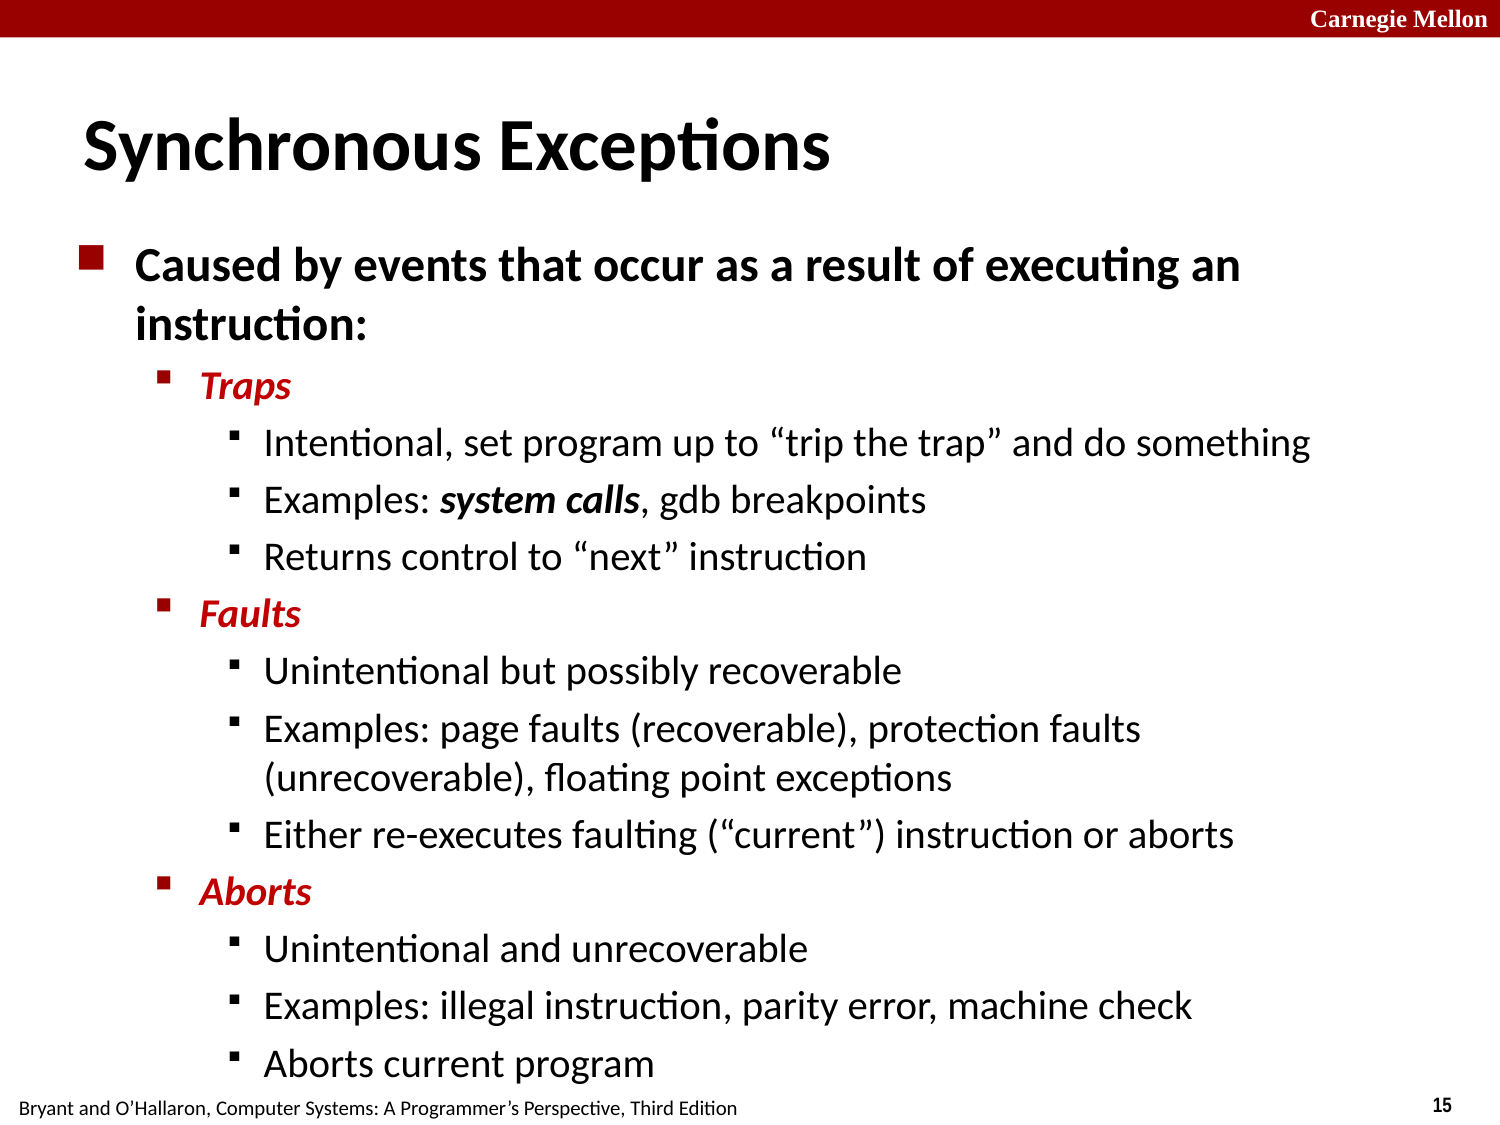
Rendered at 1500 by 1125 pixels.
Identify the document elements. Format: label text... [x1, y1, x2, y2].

title Synchronous Exceptions [68, 93, 1188, 188]
list Caused by events that occur as a result of executing an instruction: Traps Intentional, set program up to “trip the trap” and do something Examples: system calls, gdb breakpoints Returns control to “next” instruction Faults Unintentional but possibly recoverable Examples: page faults (recoverable), protection faults (unrecoverable), floating point exceptions Either re-executes faulting (“current”) instruction or aborts Aborts Unintentional and unrecoverable Examples: illegal instruction, parity error, machine check Aborts current program [64, 224, 1361, 1101]
